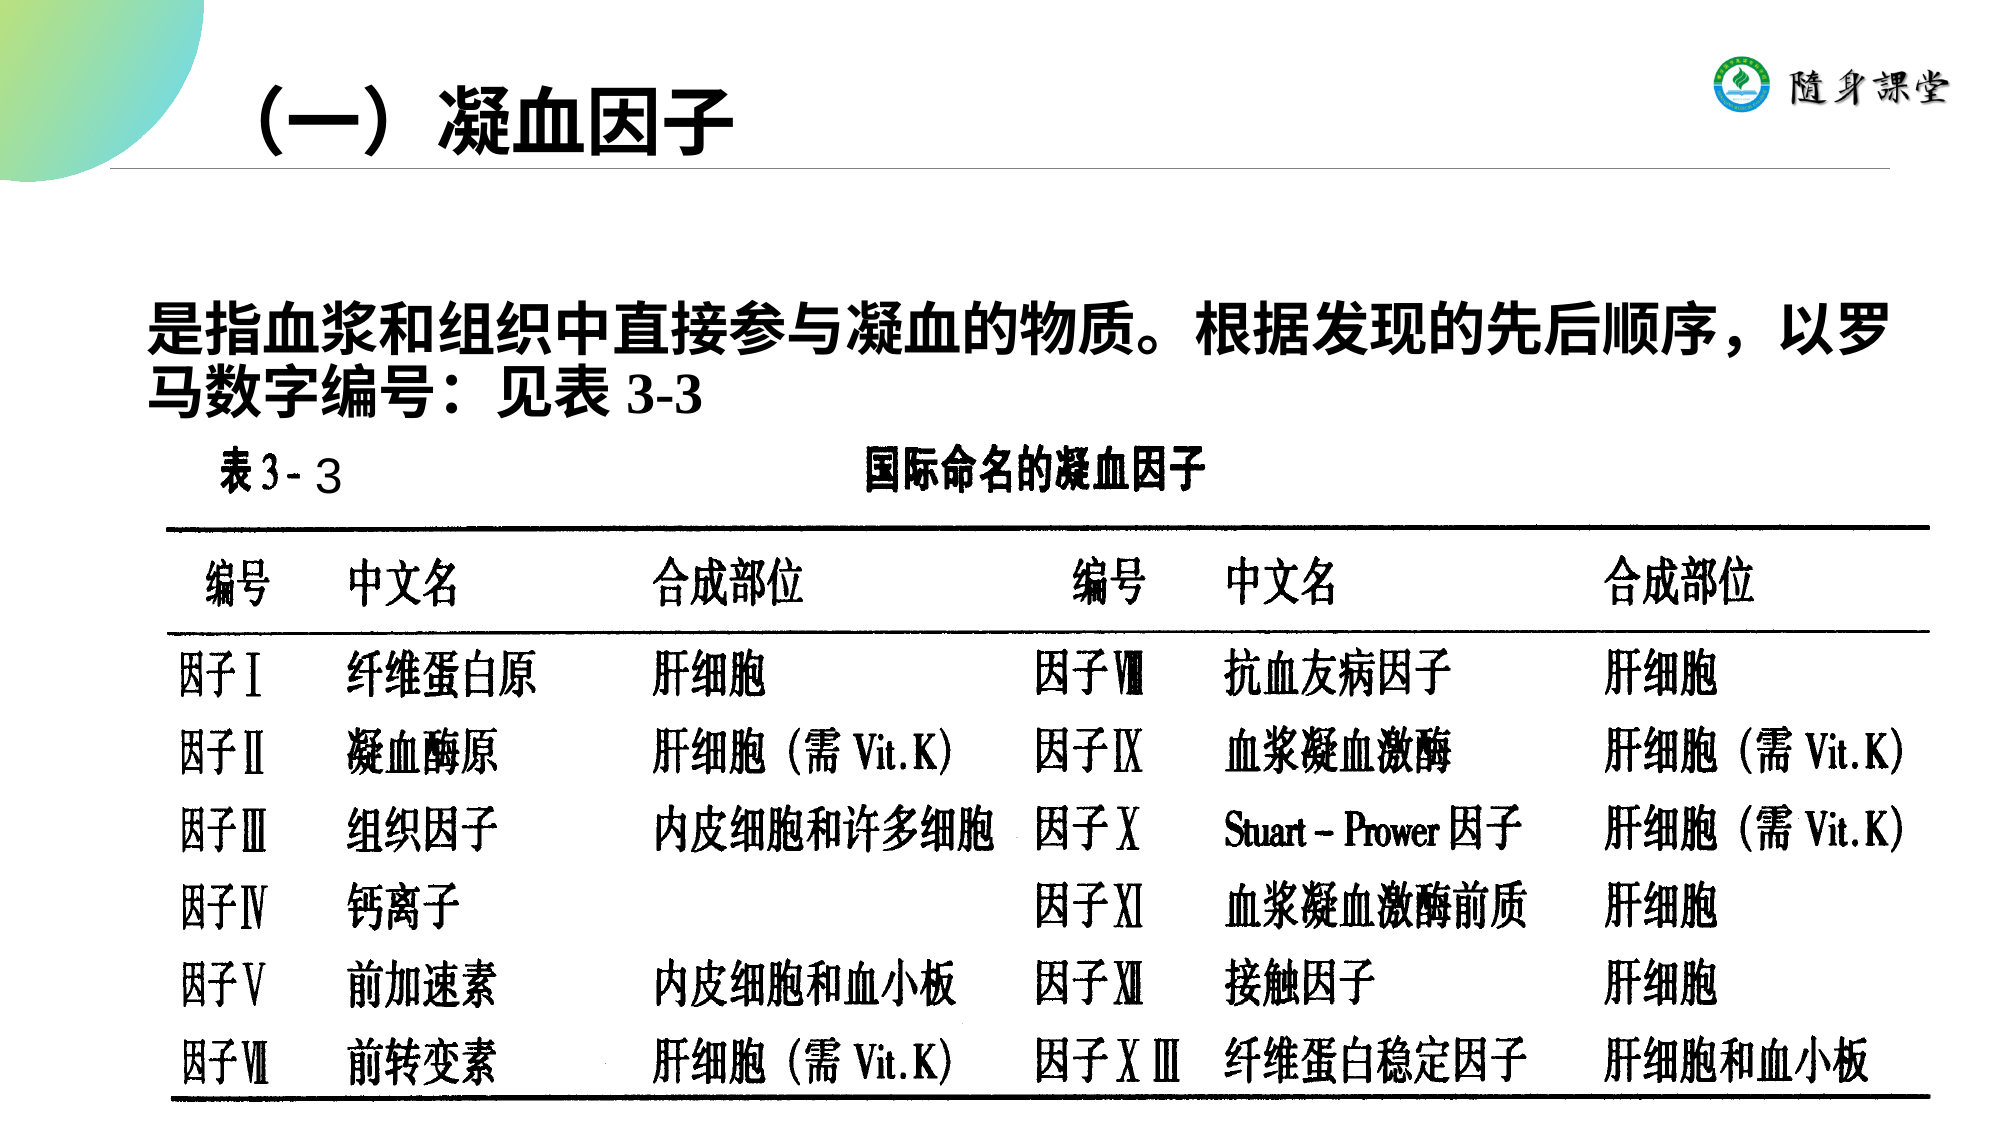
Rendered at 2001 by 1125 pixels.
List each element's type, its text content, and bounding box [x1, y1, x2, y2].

text_box （一）凝血因子 [196, 67, 1138, 217]
picture [1713, 45, 1954, 124]
picture [149, 424, 2000, 1125]
text_box 是指血浆和组织中直接参与凝血的物质。根据发现的先后顺序，以罗马数字编号：见表3-3 [131, 293, 1932, 434]
